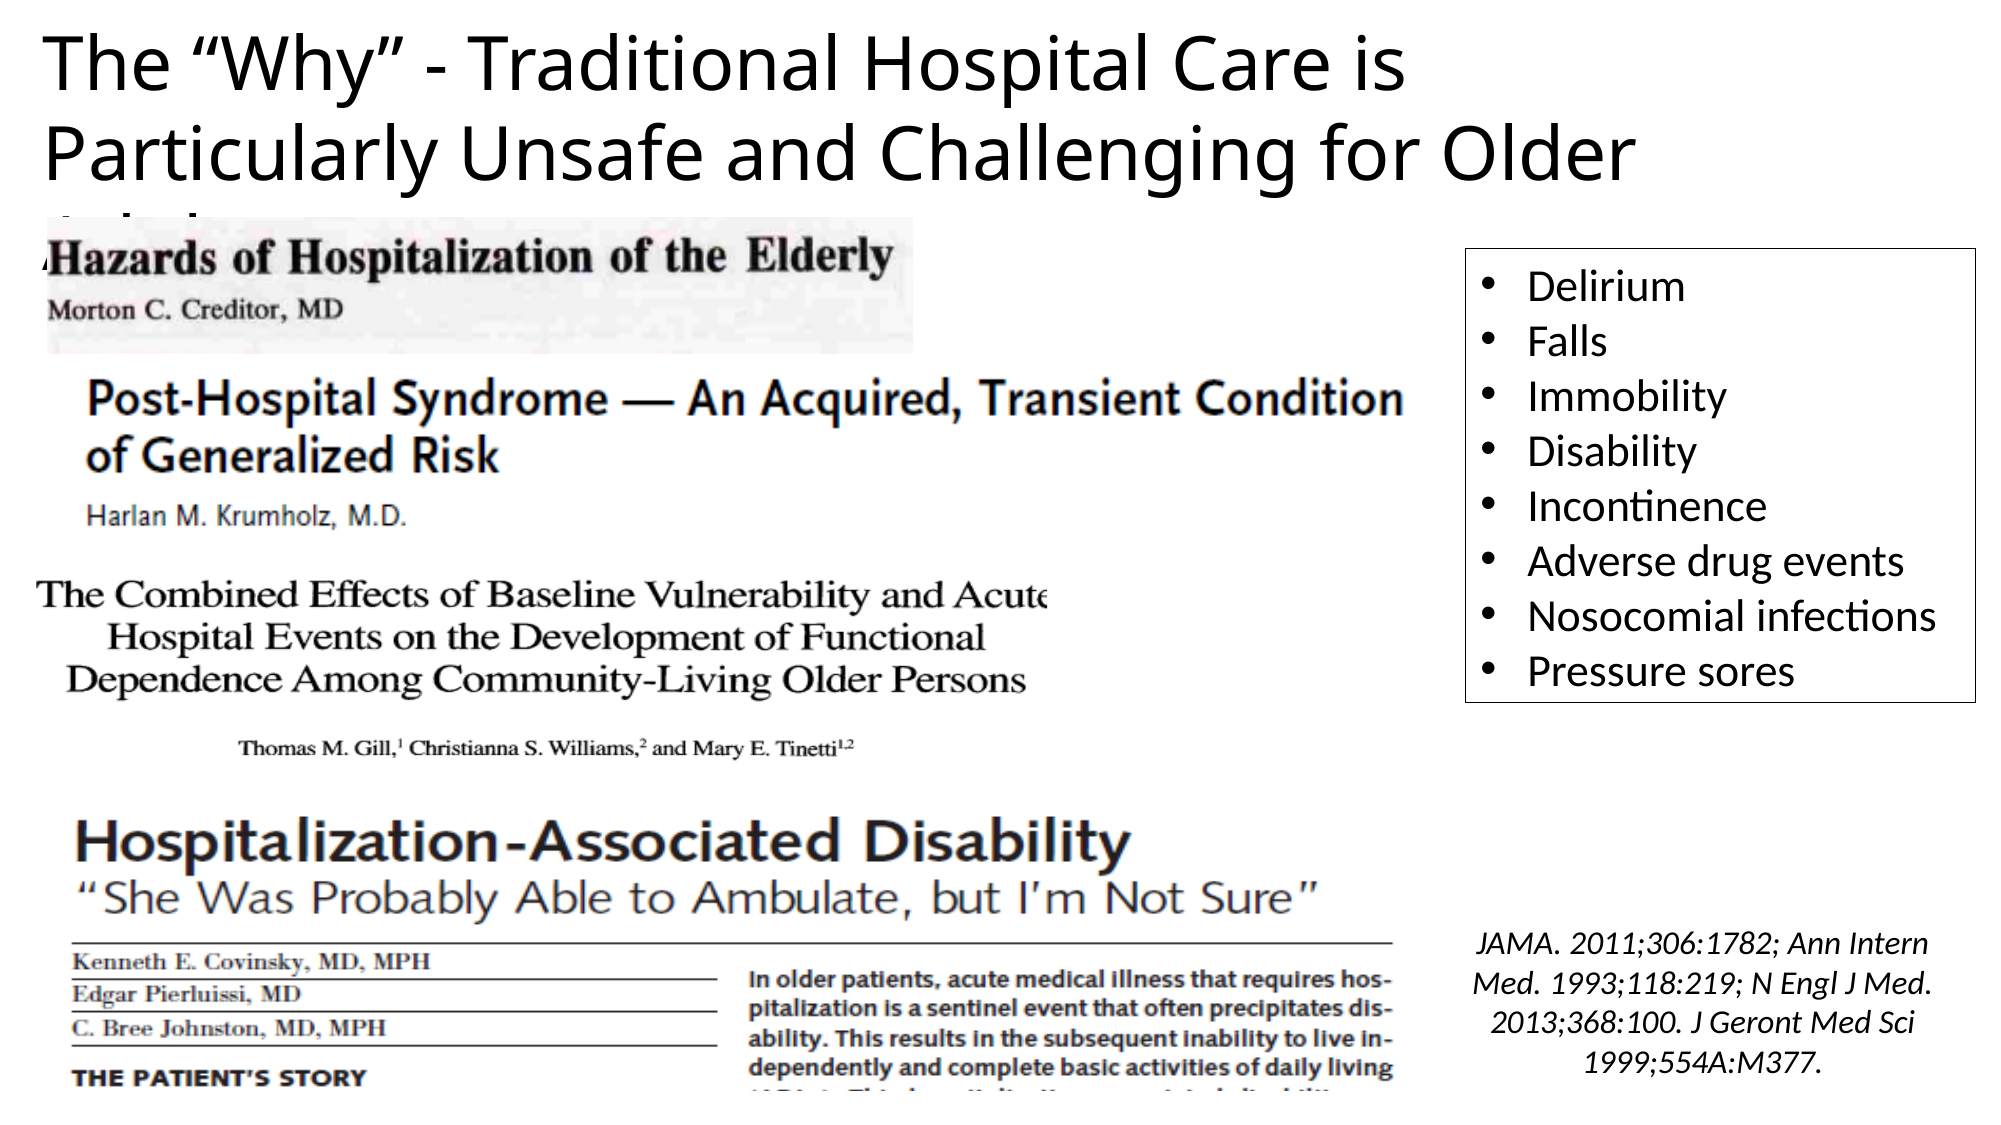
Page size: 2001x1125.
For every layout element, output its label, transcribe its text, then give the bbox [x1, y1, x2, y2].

picture [47, 217, 914, 354]
text_box The “Why” - Traditional Hospital Care is Particularly Unsafe and Challenging for Older Adults [27, 8, 1830, 293]
picture [66, 781, 1425, 1091]
picture [74, 365, 1416, 556]
text_box Delirium Falls Immobility Disability Incontinence Adverse drug events Nosocomial infections Pressure sores [1465, 248, 1976, 703]
picture [24, 573, 1048, 764]
text_box JAMA. 2011;306:1782; Ann Intern Med. 1993;118:219; N Engl J Med. 2013;368:100. J Geront Med Sci 1999;554A:M377. [1425, 913, 1982, 1088]
